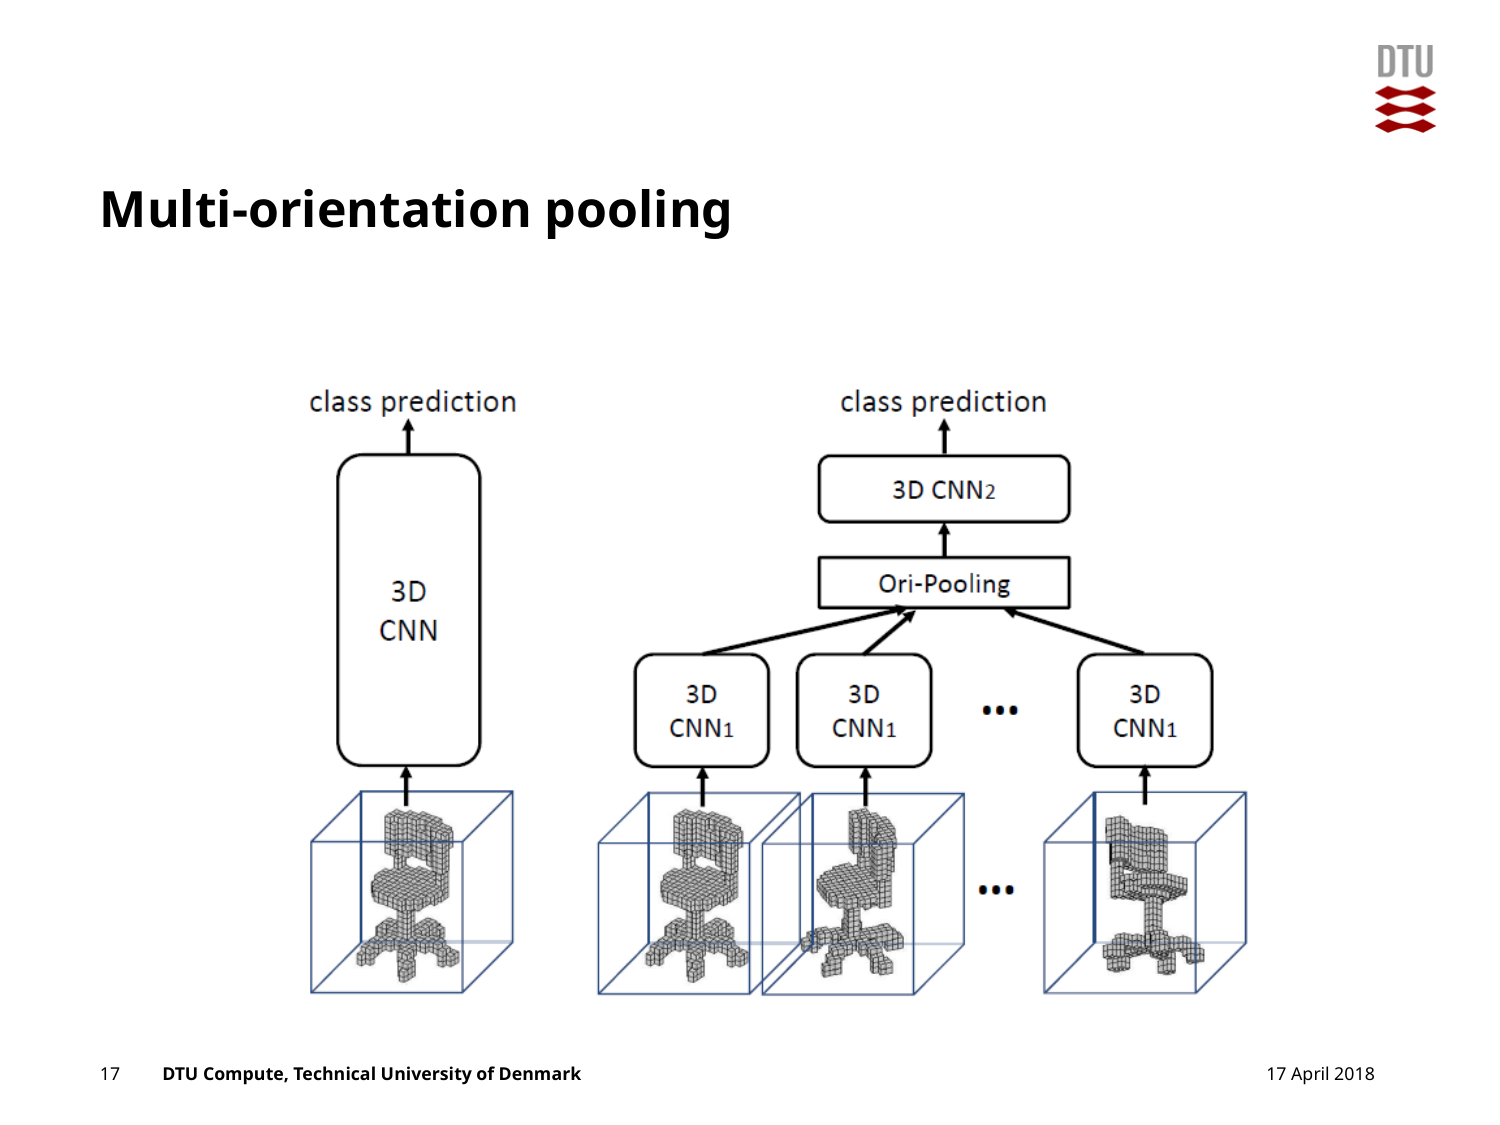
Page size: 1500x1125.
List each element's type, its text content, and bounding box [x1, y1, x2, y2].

slide_number 17 [99, 1062, 151, 1113]
title Multi-orientation pooling [99, 50, 1375, 238]
picture [218, 334, 1309, 1012]
picture [1375, 45, 1436, 133]
